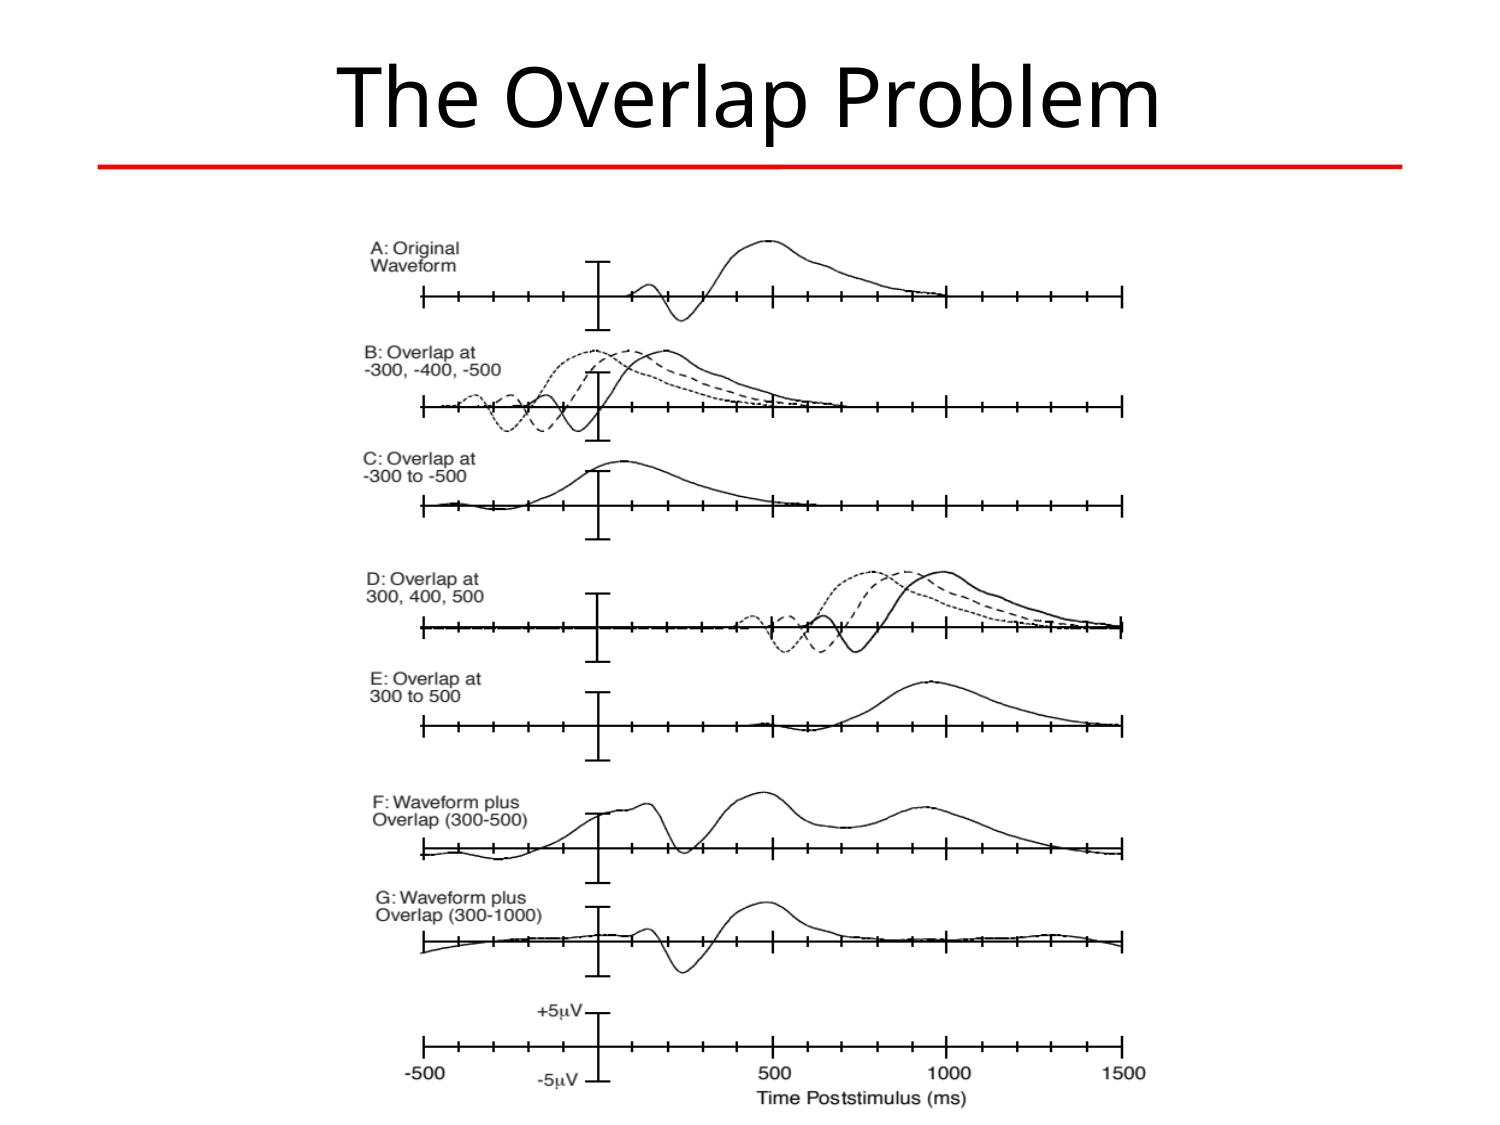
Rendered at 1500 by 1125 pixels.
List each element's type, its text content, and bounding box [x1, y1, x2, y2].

title The Overlap Problem [37, 0, 1463, 188]
picture [360, 238, 1150, 1125]
